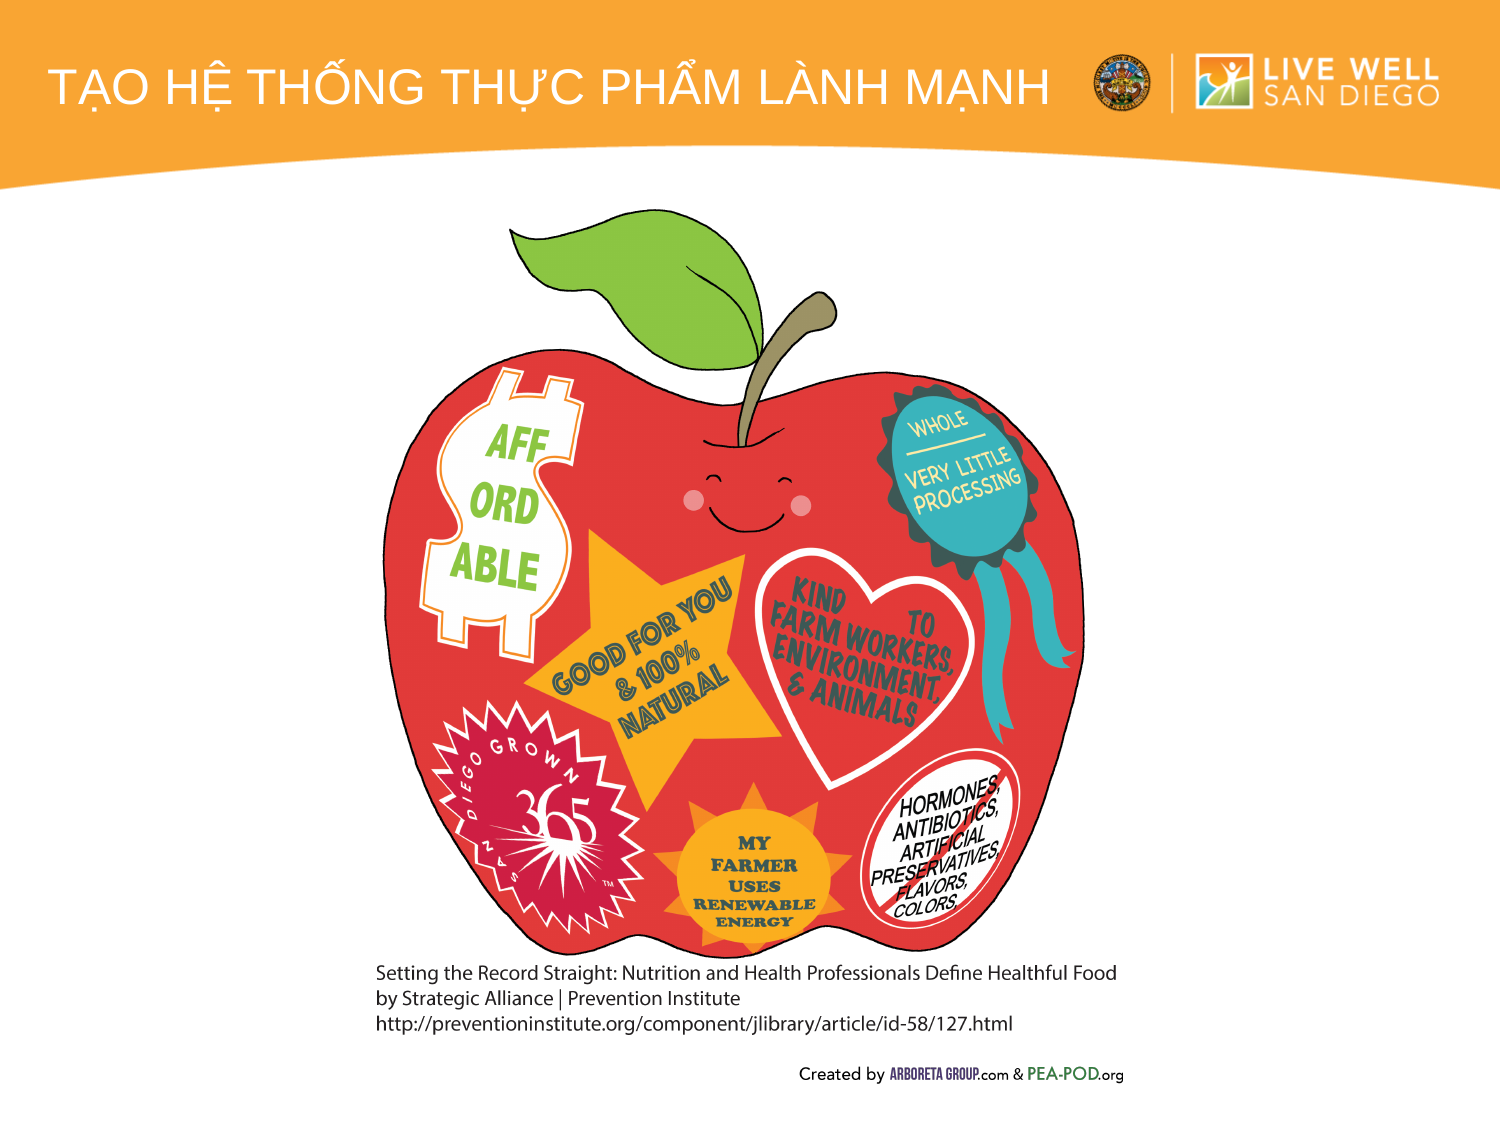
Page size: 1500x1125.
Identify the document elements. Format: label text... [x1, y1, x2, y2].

picture [0, 0, 1500, 1125]
title Tạo hệ thống thực phẩm lành mạnh [47, 27, 1123, 150]
